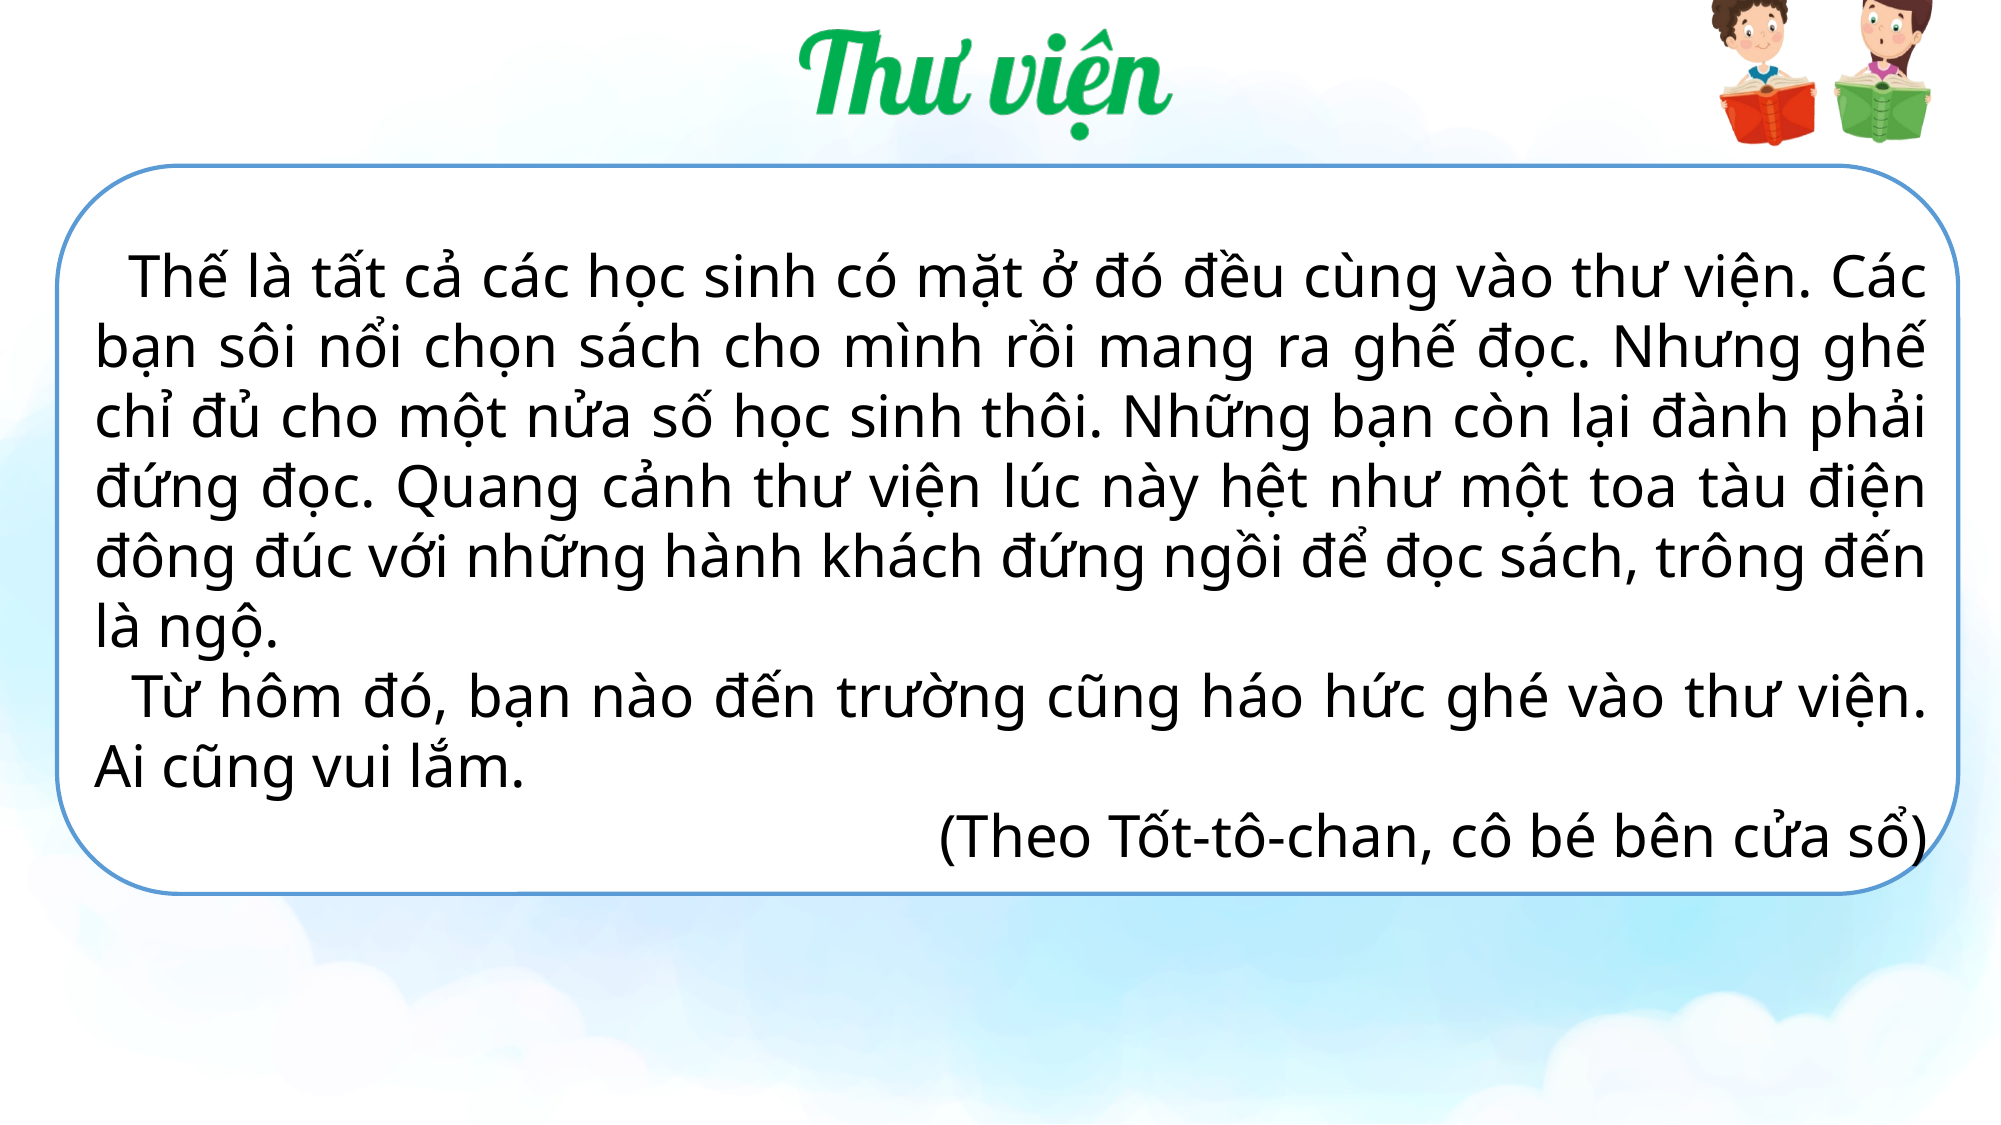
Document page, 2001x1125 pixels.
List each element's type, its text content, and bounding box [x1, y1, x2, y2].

text_box [1943, 224, 1961, 836]
text_box [54, 213, 79, 846]
picture [0, 0, 2001, 1124]
text_box [112, 877, 1903, 896]
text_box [1689, 0, 1952, 153]
text_box Thế là tất cả các học sinh có mặt ở đó đều cùng vào thư viện. Các bạn sôi nổi chọn sách cho mình rồi mang ra ghế đọc. Nhưng ghế chỉ đủ cho một nửa số học sinh thôi. Những bạn còn lại đành phải đứng đọc. Quang cảnh thư viện lúc này hệt như một toa tàu điện đông đúc với những hành khách đứng ngồi để đọc sách, trông đến là ngộ. Từ hôm đó, bạn nào đến trường cũng háo hức ghé vào thư viện. Ai cũng vui lắm. (Theo Tốt-tô-chan, cô bé bên cửa sổ) [79, 161, 1943, 877]
